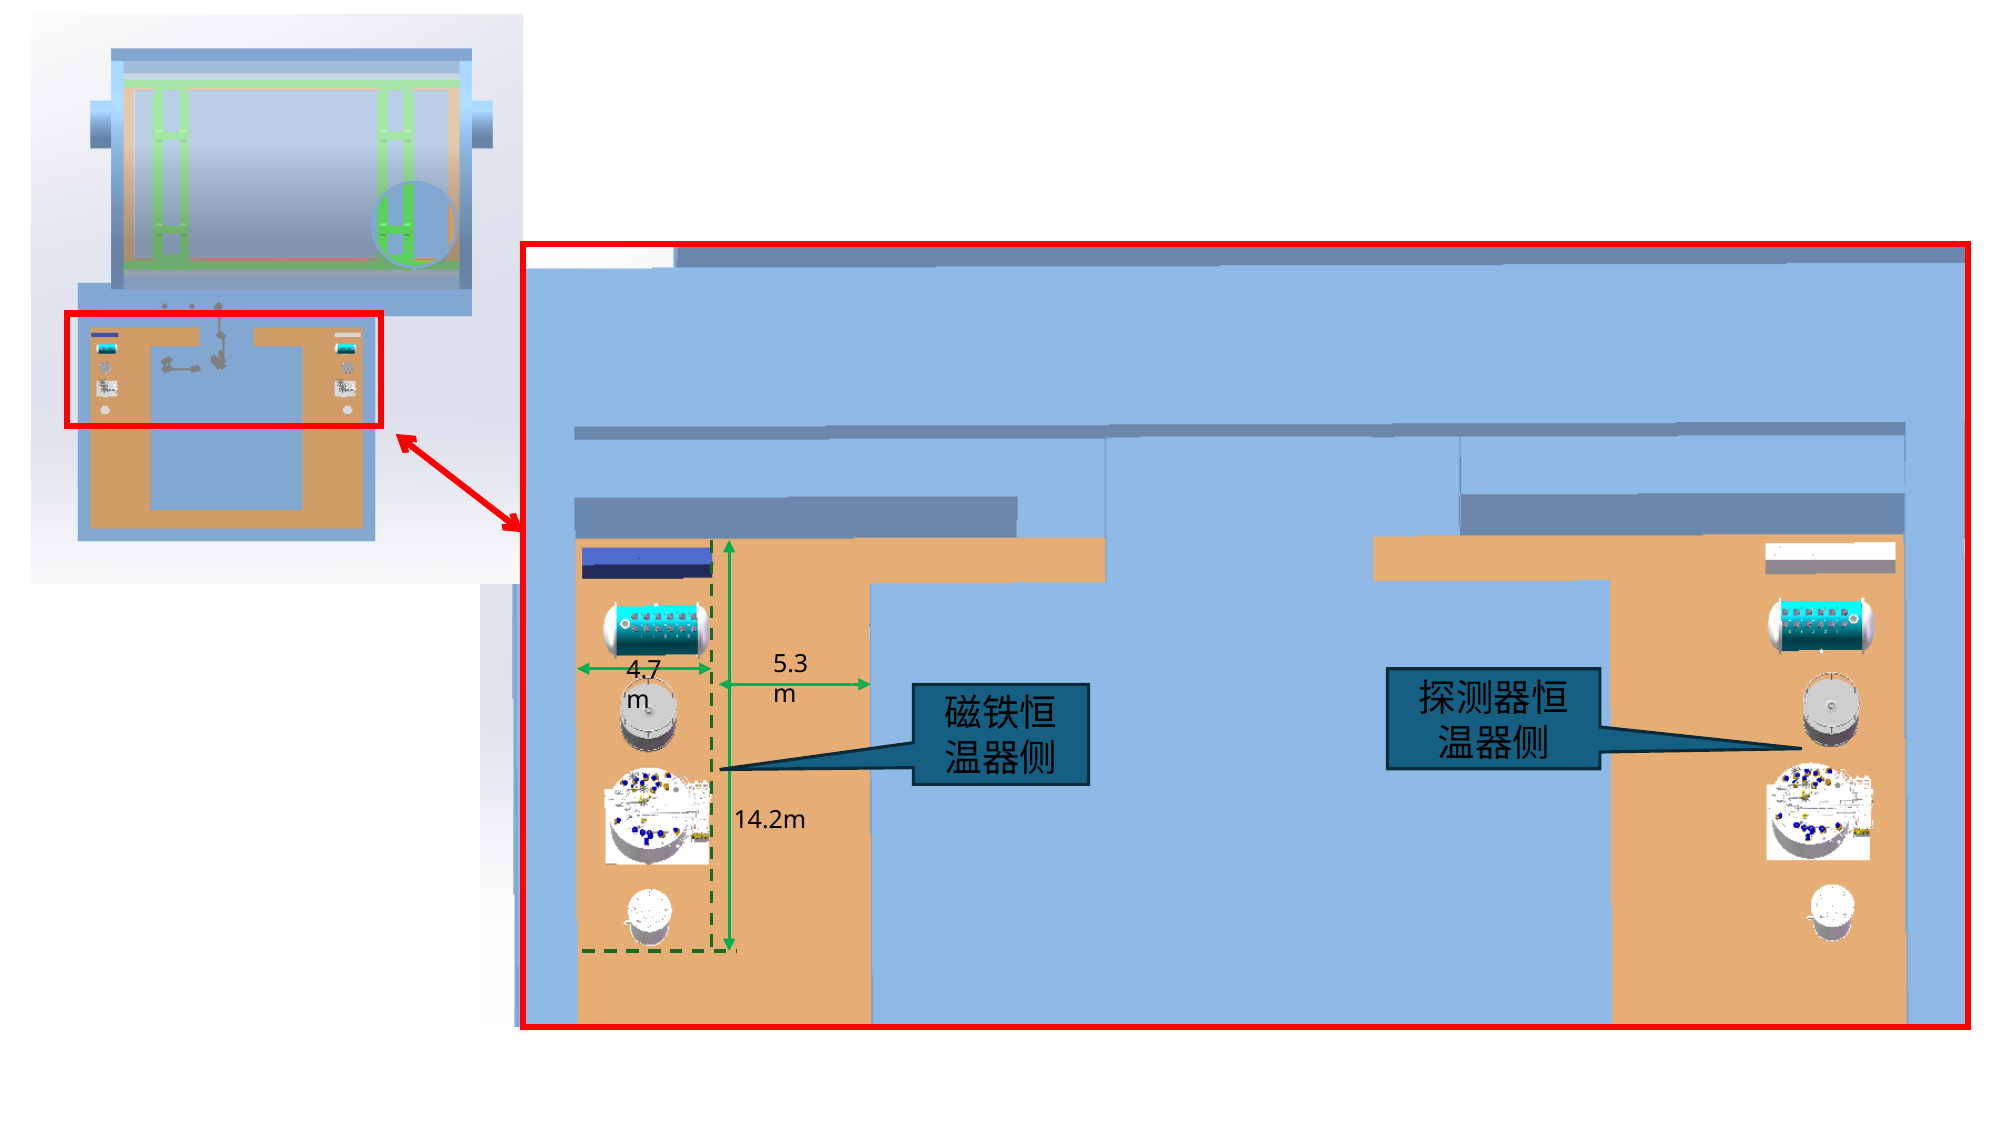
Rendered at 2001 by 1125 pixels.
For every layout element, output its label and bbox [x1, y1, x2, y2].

text_box [395, 433, 524, 533]
picture [31, 14, 1969, 1028]
